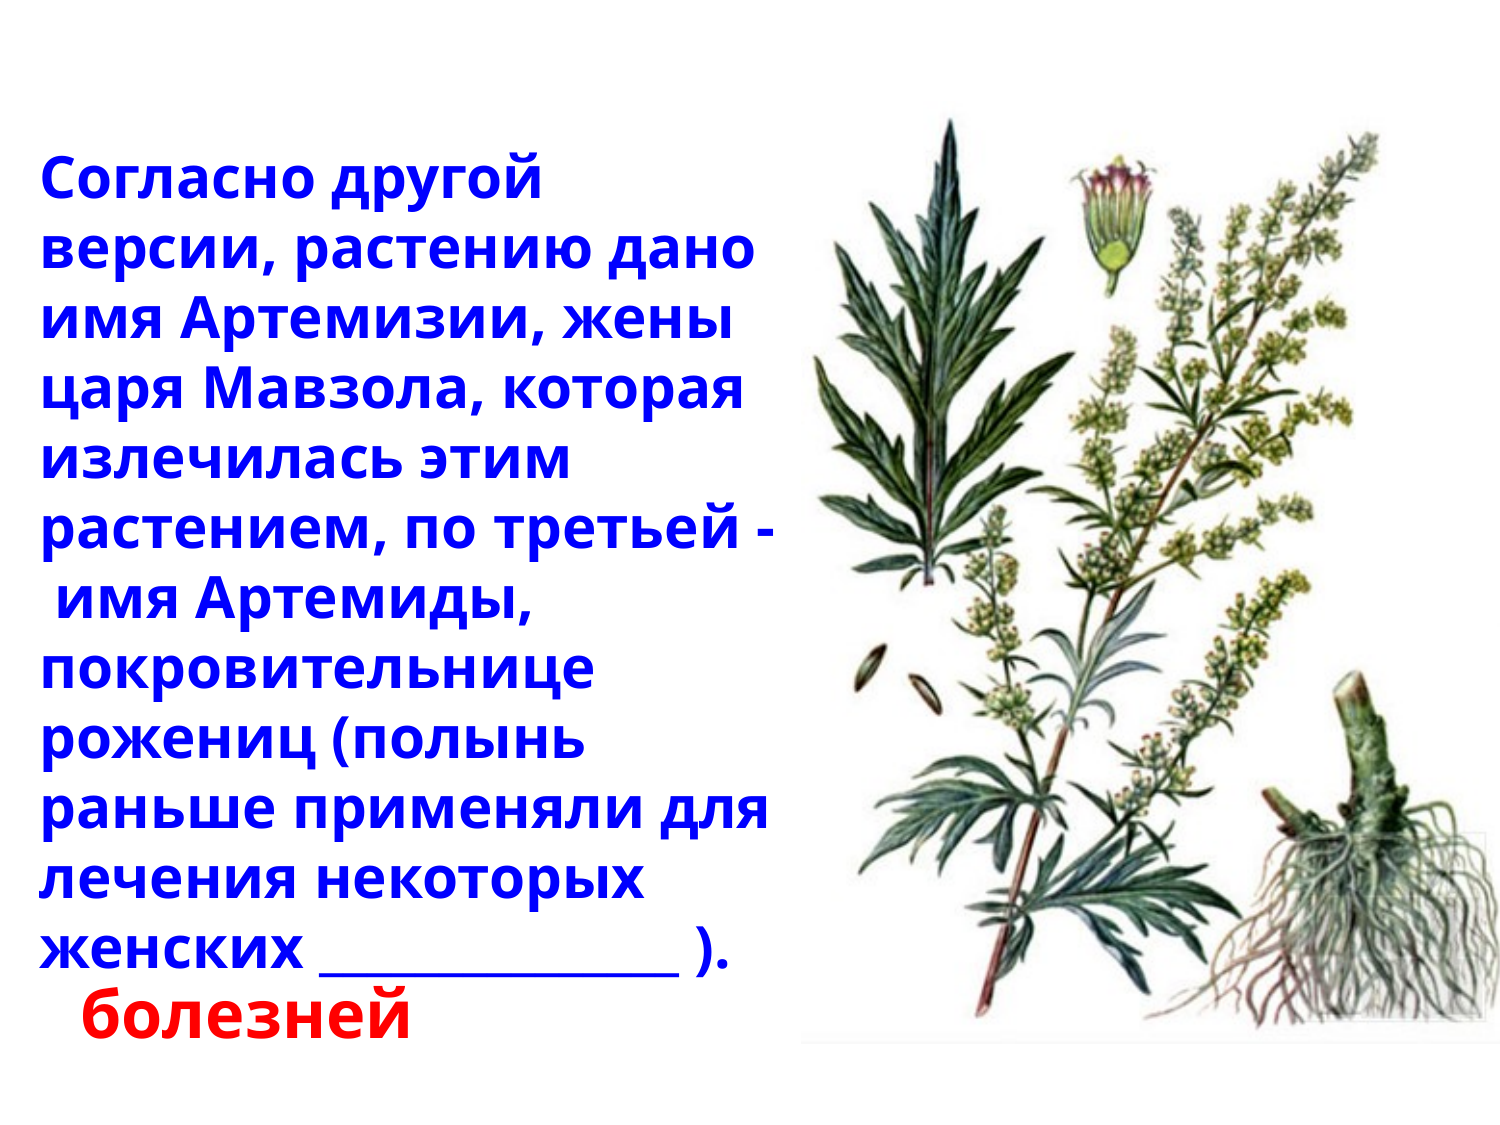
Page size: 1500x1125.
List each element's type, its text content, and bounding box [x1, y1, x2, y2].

text_box Согласно другой версии, растению дано имя Артемизии, жены царя Мавзола, которая излечилась этим растением, по третьей - имя Артемиды, покровительнице рожениц (полынь раньше применяли для лечения некоторых женских _______________ ). [17, 456, 796, 665]
text_box болезней [64, 964, 585, 1080]
picture [801, 101, 1500, 1045]
